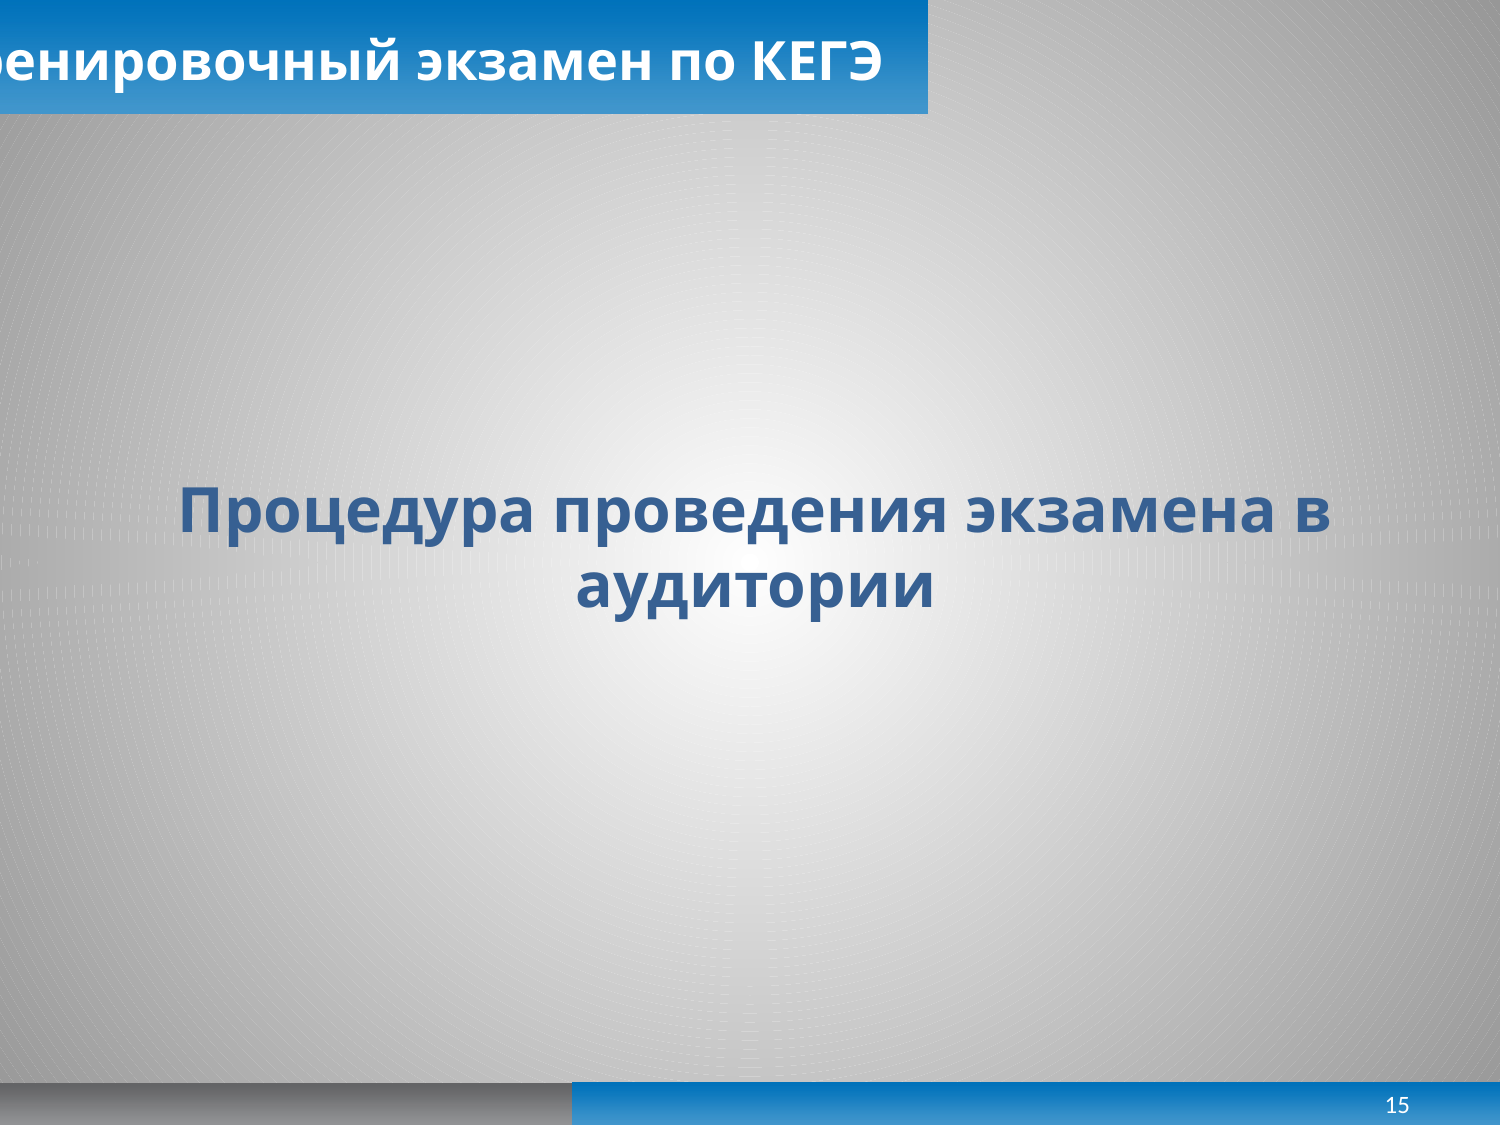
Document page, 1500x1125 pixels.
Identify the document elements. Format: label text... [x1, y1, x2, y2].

text_box [74, 219, 1425, 503]
text_box Процедура проведения экзамена в аудитории [41, 503, 1471, 587]
text_box [74, 587, 1425, 963]
picture [0, 1081, 1500, 1125]
picture [0, 0, 928, 114]
